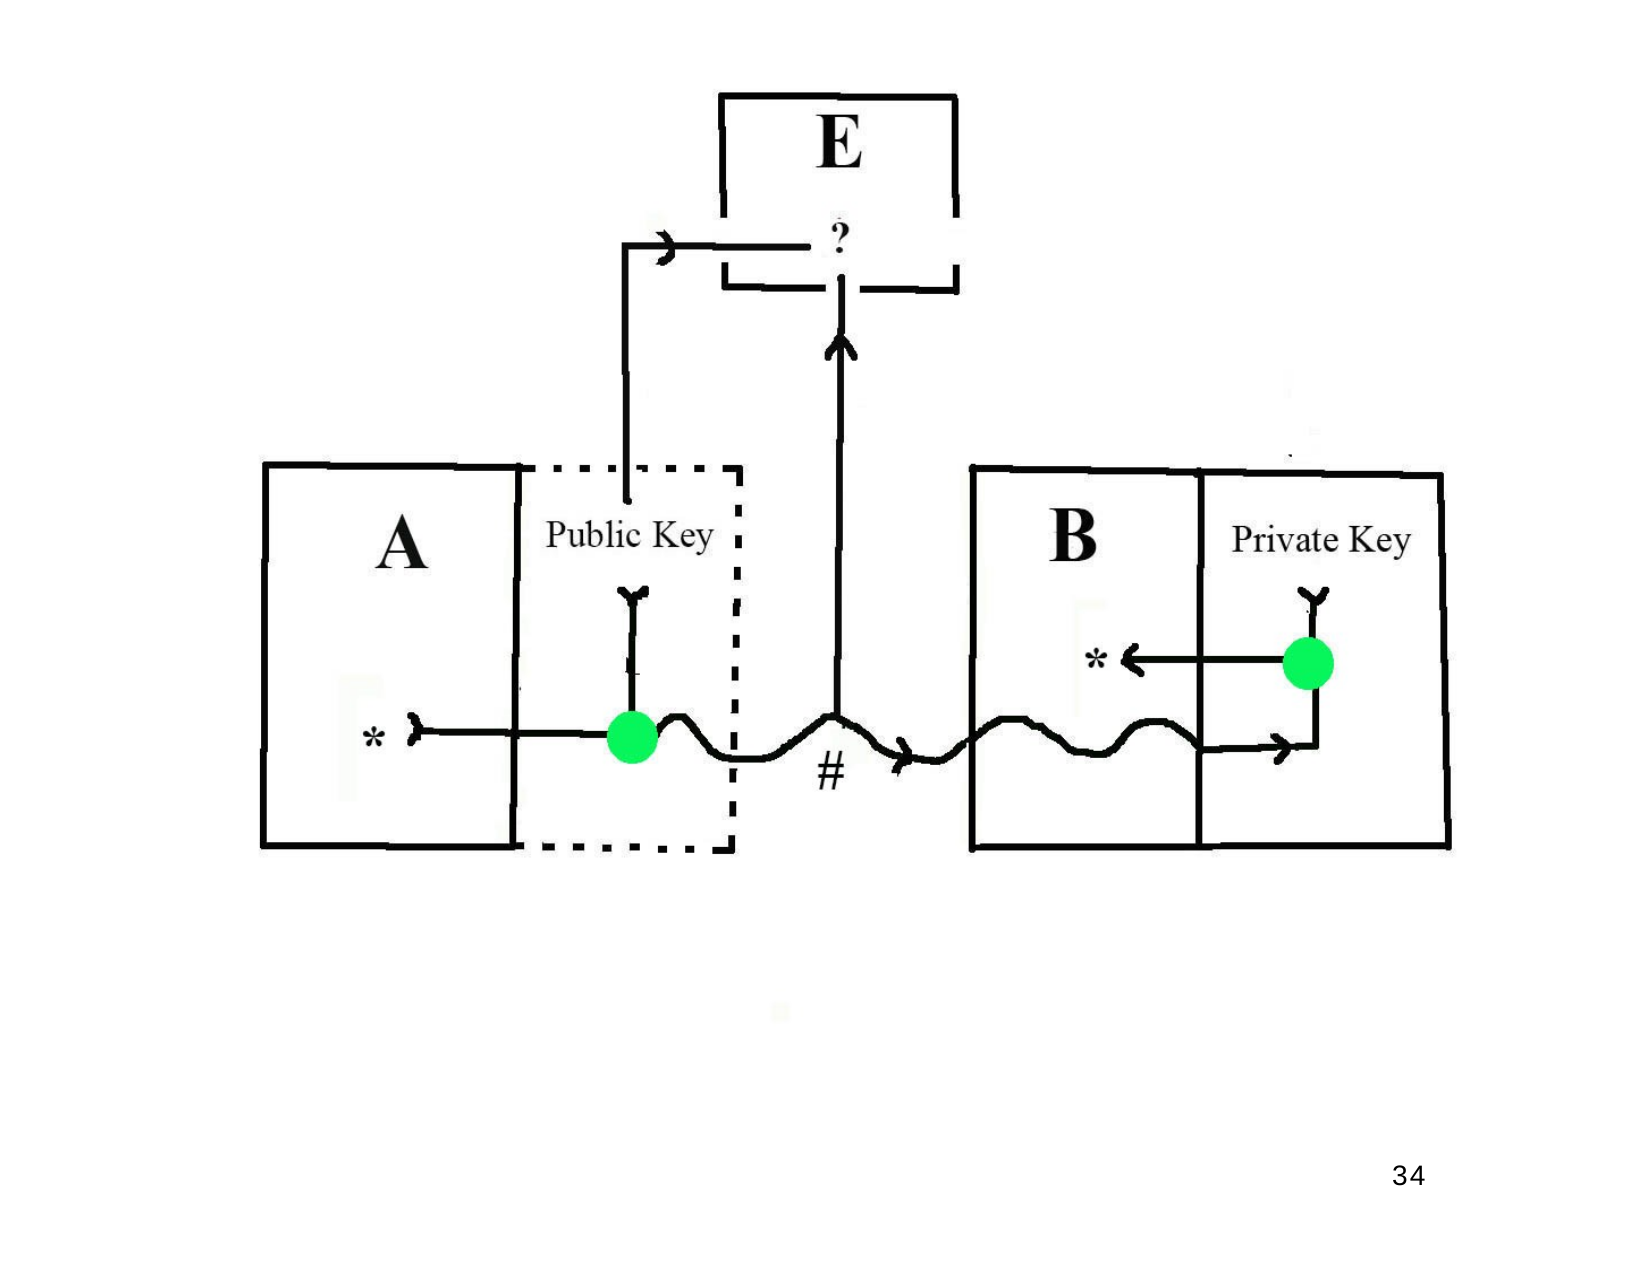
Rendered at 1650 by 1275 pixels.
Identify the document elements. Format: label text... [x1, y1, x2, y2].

text_box [150, 15, 1580, 1120]
slide_number 10 [1387, 1160, 1433, 1275]
